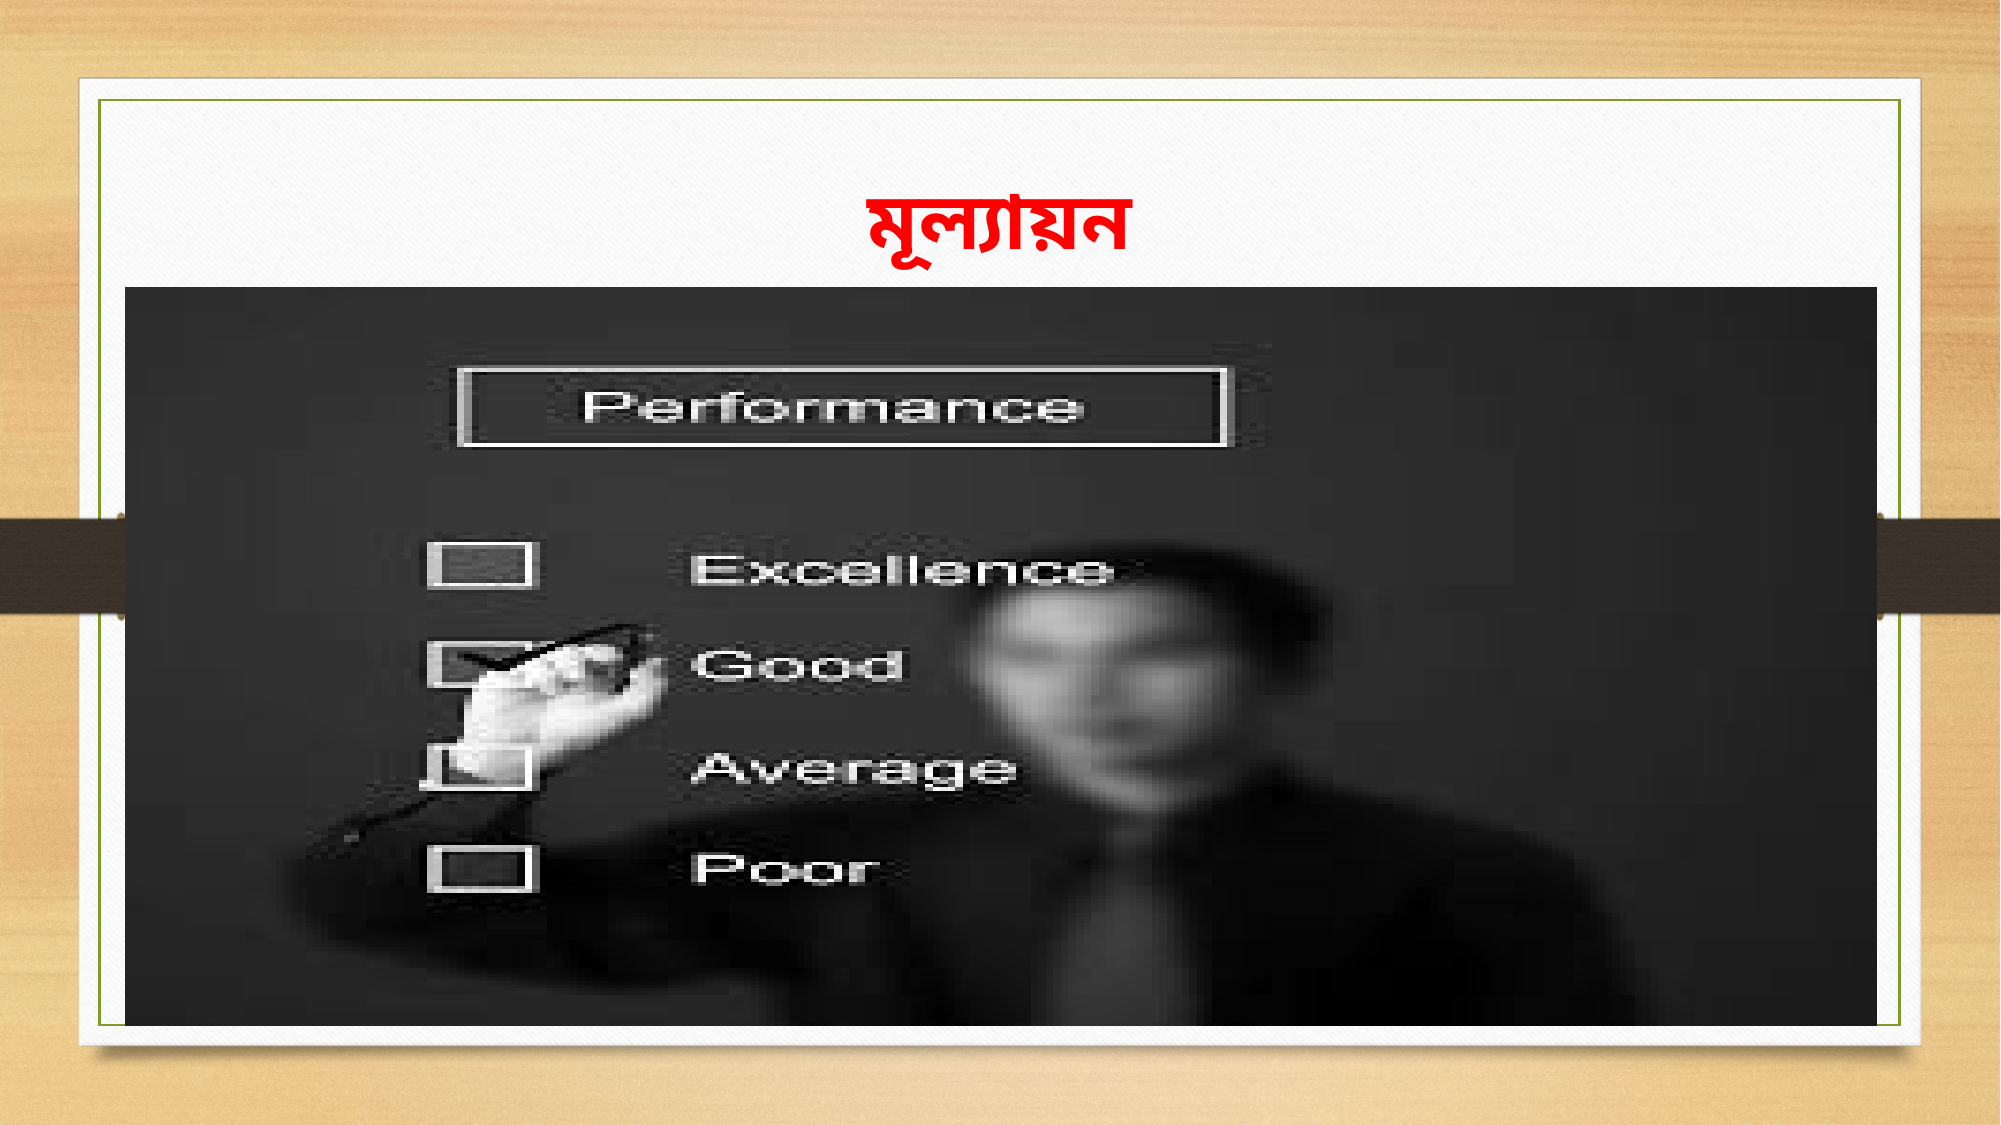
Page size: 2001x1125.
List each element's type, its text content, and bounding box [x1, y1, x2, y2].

title মূল্যায়ন [212, 161, 1788, 274]
picture [0, 0, 2001, 1125]
